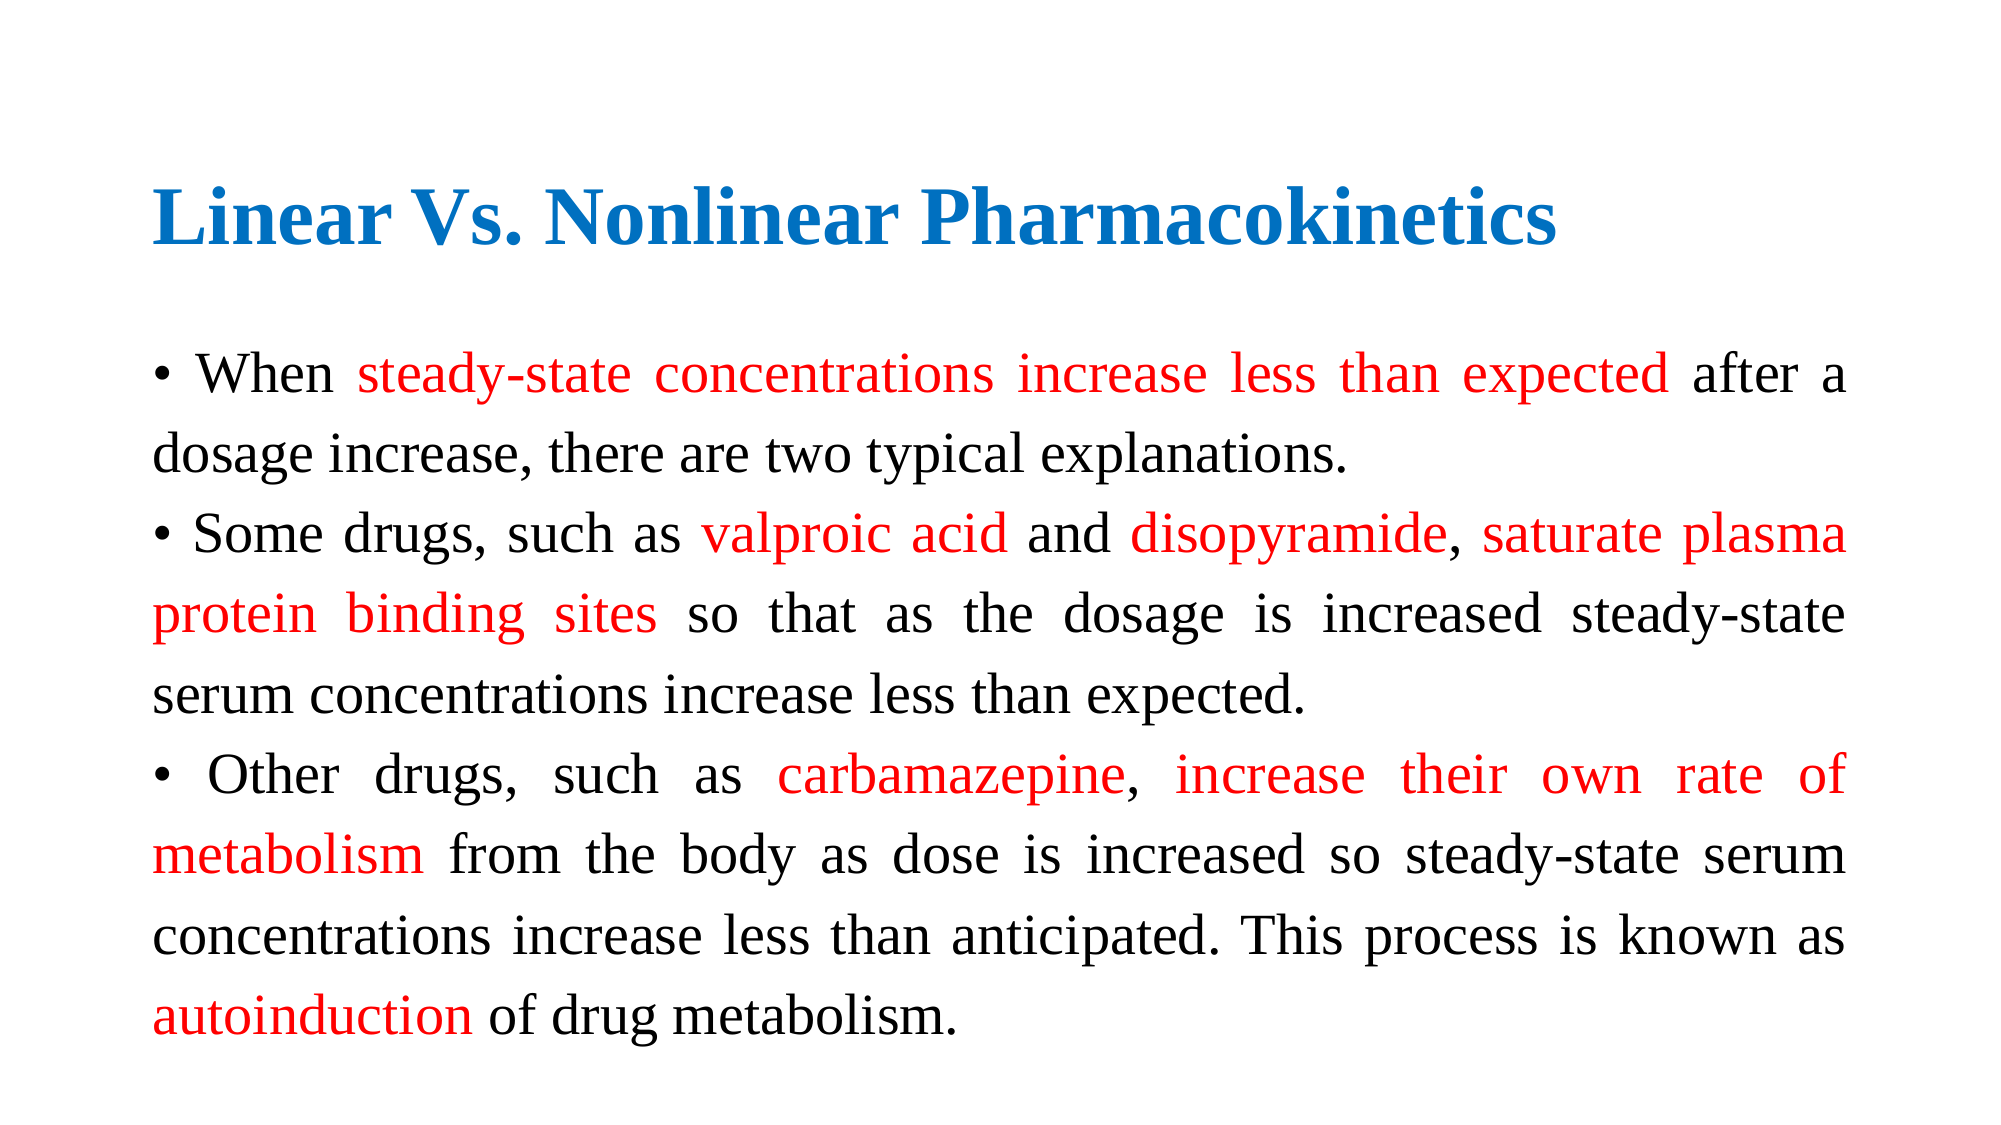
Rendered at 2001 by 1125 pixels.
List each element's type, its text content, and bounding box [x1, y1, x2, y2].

list • When steady-state concentrations increase less than expected after a dosage increase, there are two typical explanations. • Some drugs, such as valproic acid and disopyramide, saturate plasma protein binding sites so that as the dosage is increased steady-state serum concentrations increase less than expected. • Other drugs, such as carbamazepine, increase their own rate of metabolism from the body as dose is increased so steady-state serum concentrations increase less than anticipated. This process is known as autoinduction of drug metabolism. [137, 315, 1863, 1125]
title Linear Vs. Nonlinear Pharmacokinetics [137, 90, 1863, 315]
